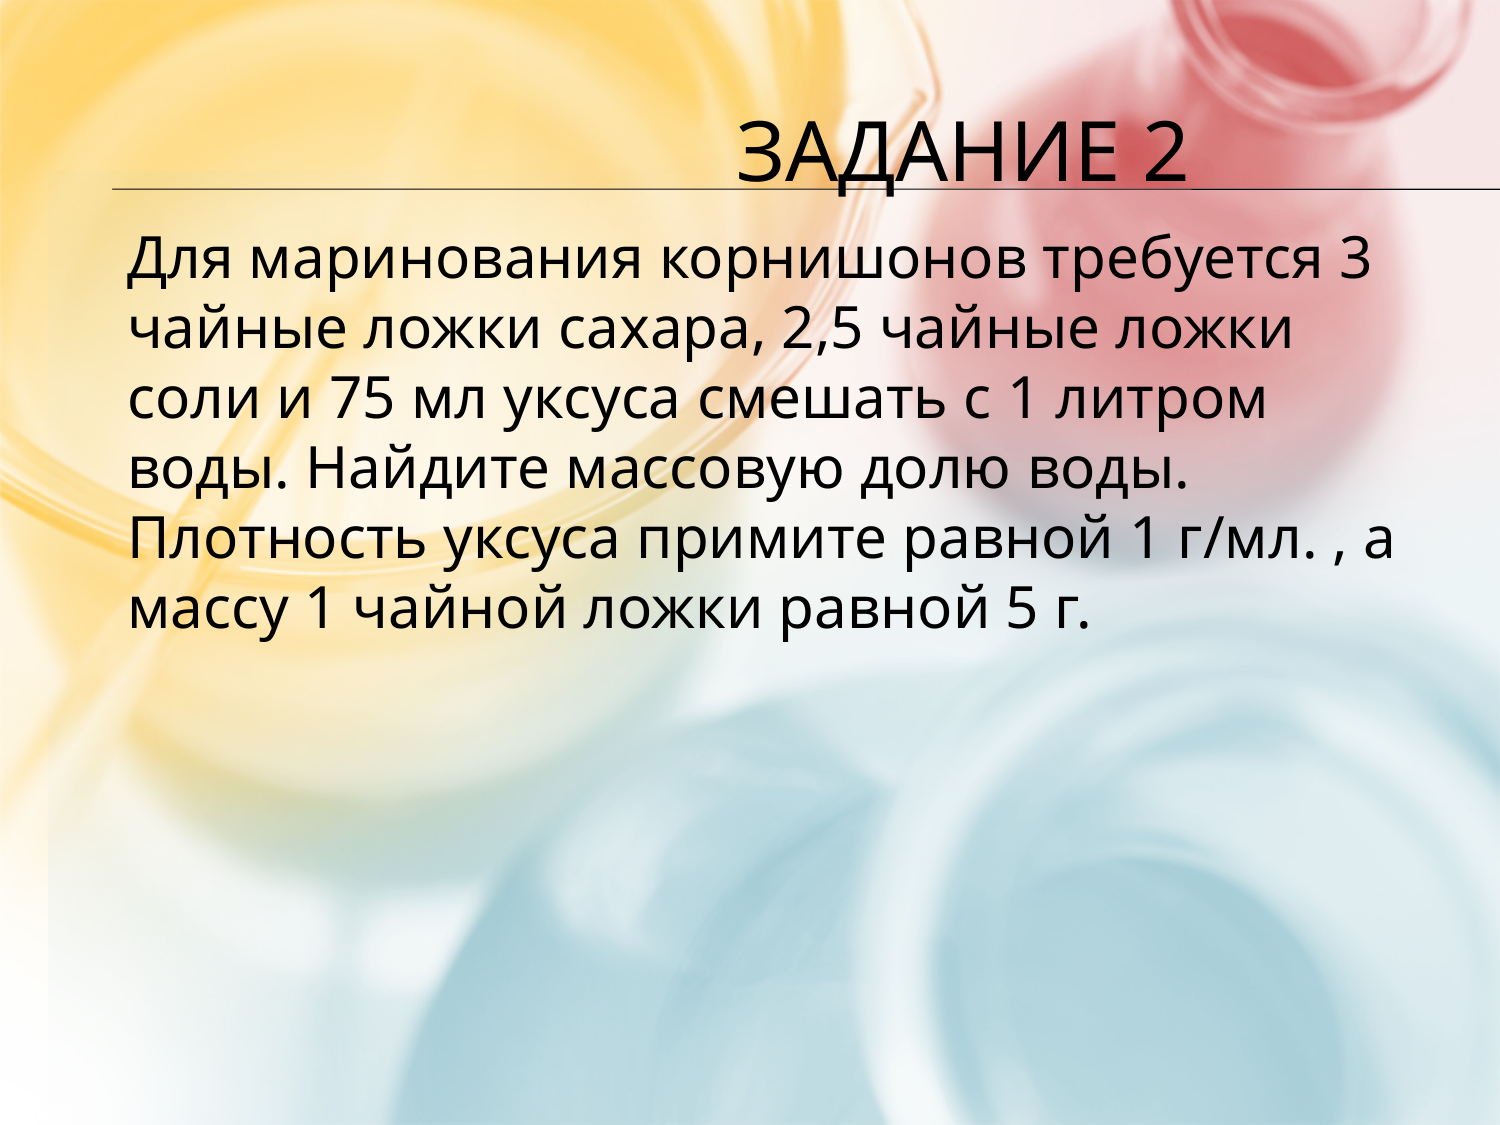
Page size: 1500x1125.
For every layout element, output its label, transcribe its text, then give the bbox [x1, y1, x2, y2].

title Задание 2 [112, 23, 1425, 206]
list Для маринования корнишонов требуется 3 чайные ложки сахара, 2,5 чайные ложки соли и 75 мл уксуса смешать с 1 литром воды. Найдите массовую долю воды. Плотность уксуса примите равной 1 г/мл. , а массу 1 чайной ложки равной 5 г. [112, 212, 1425, 1005]
